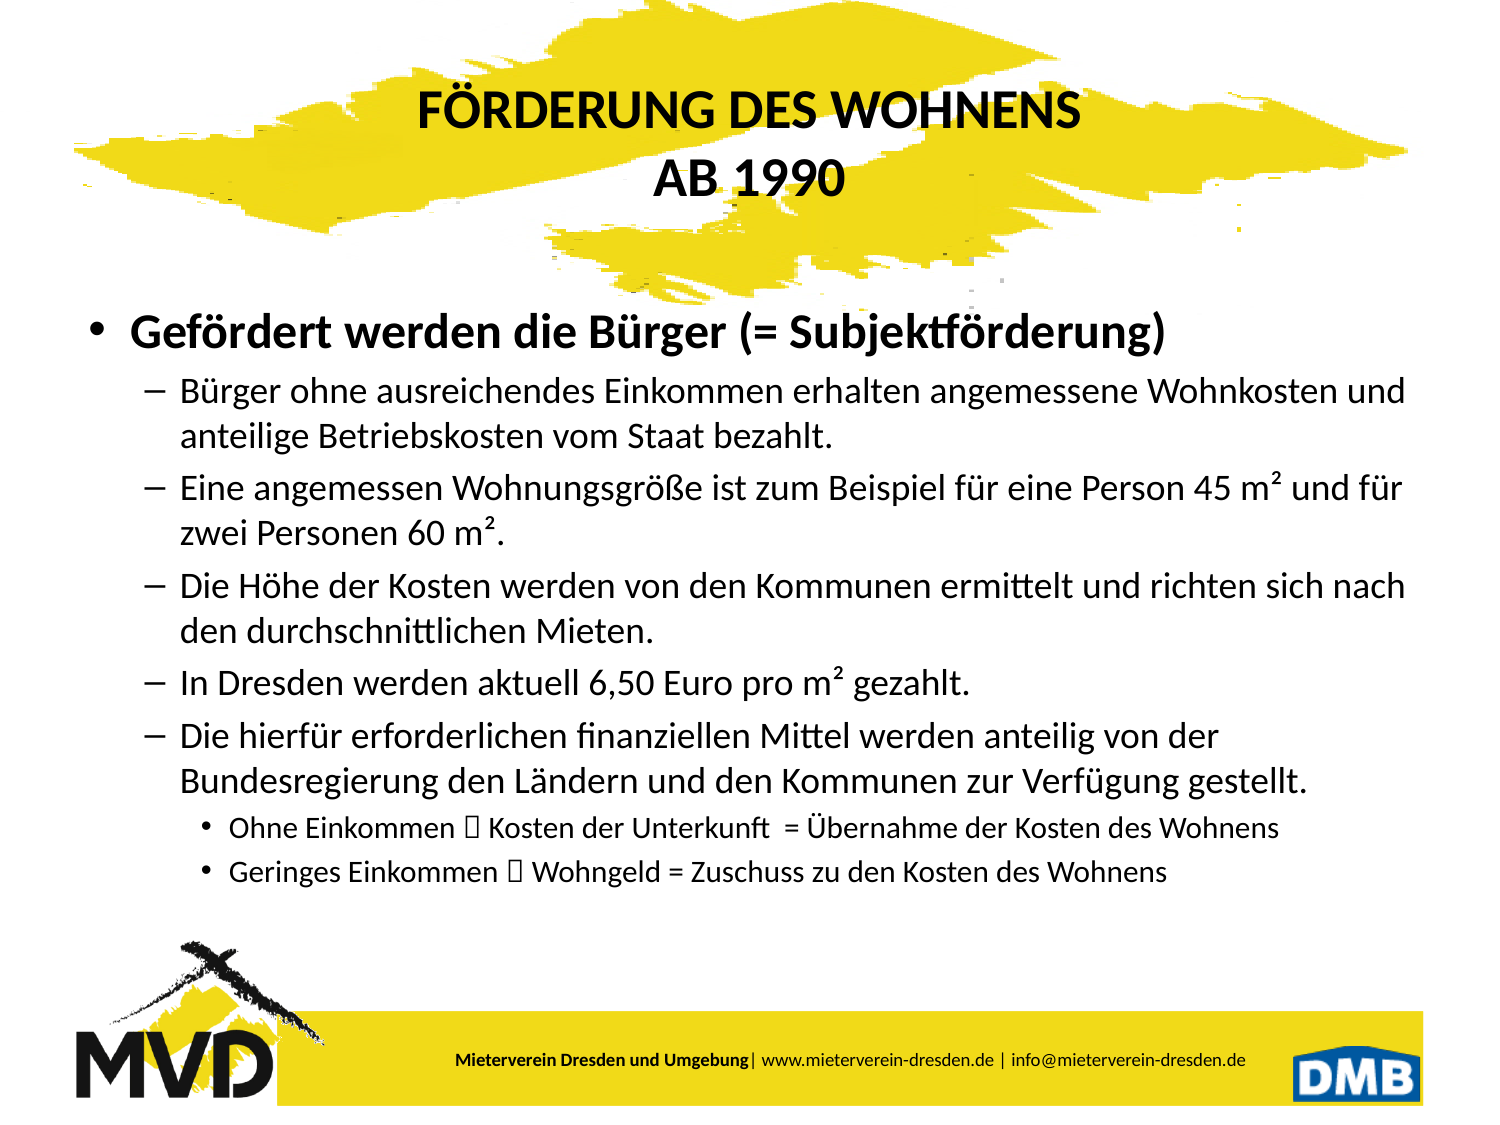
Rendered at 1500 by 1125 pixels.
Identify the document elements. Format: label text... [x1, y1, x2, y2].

picture [76, 1003, 325, 1110]
picture [0, 0, 1424, 315]
picture [1293, 1046, 1424, 1102]
list Gefördert werden die Bürger (= Subjektförderung) Bürger ohne ausreichendes Einkommen erhalten angemessene Wohnkosten und anteilige Betriebskosten vom Staat bezahlt. Eine angemessen Wohnungsgröße ist zum Beispiel für eine Person 45 m² und für zwei Personen 60 m². Die Höhe der Kosten werden von den Kommunen ermittelt und richten sich nach den durchschnittlichen Mieten. In Dresden werden aktuell 6,50 Euro pro m² gezahlt. Die hierfür erforderlichen finanziellen Mittel werden anteilig von der Bundesregierung den Ländern und den Kommunen zur Verfügung gestellt. Ohne Einkommen  Kosten der Unterkunft = Übernahme der Kosten des Wohnens Geringes Einkommen  Wohngeld = Zuschuss zu den Kosten des Wohnens [73, 290, 1424, 1003]
title Förderung des Wohnens ab 1990 [76, 19, 1424, 261]
